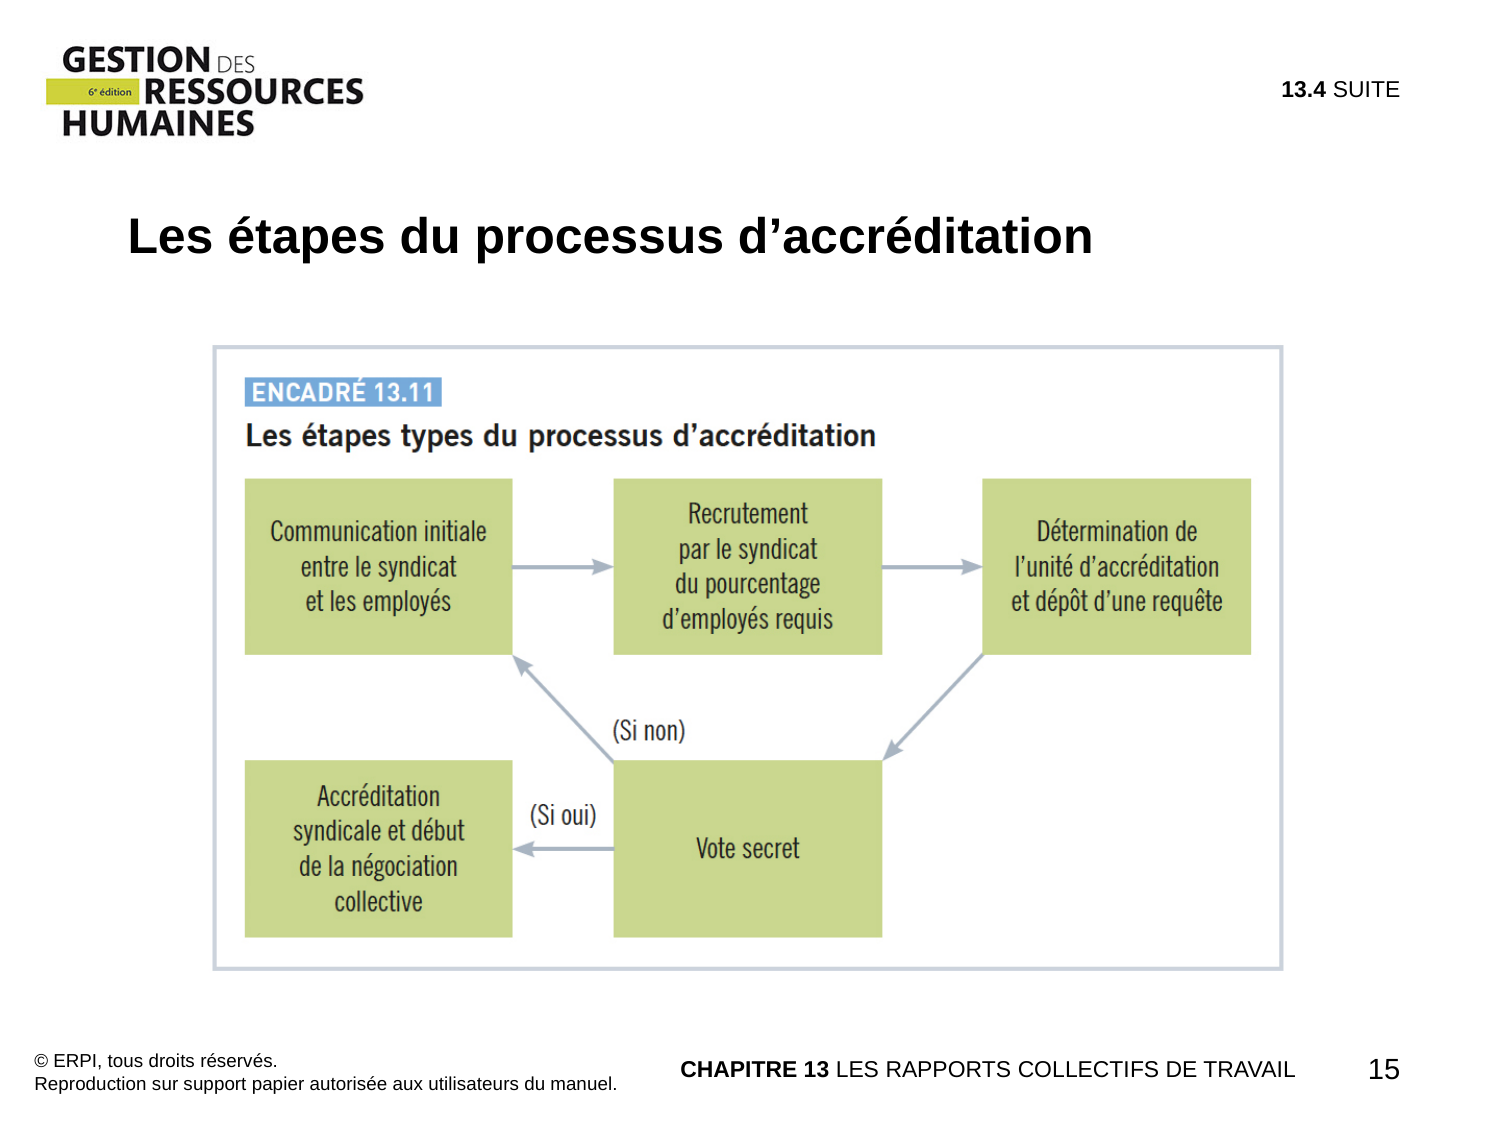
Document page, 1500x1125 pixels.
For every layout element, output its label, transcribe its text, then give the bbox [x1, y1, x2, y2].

title Les étapes du processus d’accréditation [112, 196, 1388, 268]
text_box 15 [1311, 1049, 1416, 1087]
text_box 13.4 SUITE [39, 38, 1416, 138]
text_box © ERPI, tous droits réservés. Reproduction sur support papier autorisée aux utilisateurs du manuel. [19, 1041, 729, 1102]
text_box CHAPITRE 13 LES RAPPORTS COLLECTIFS DE TRAVAIL [729, 1049, 1311, 1087]
picture [0, 0, 1500, 1125]
